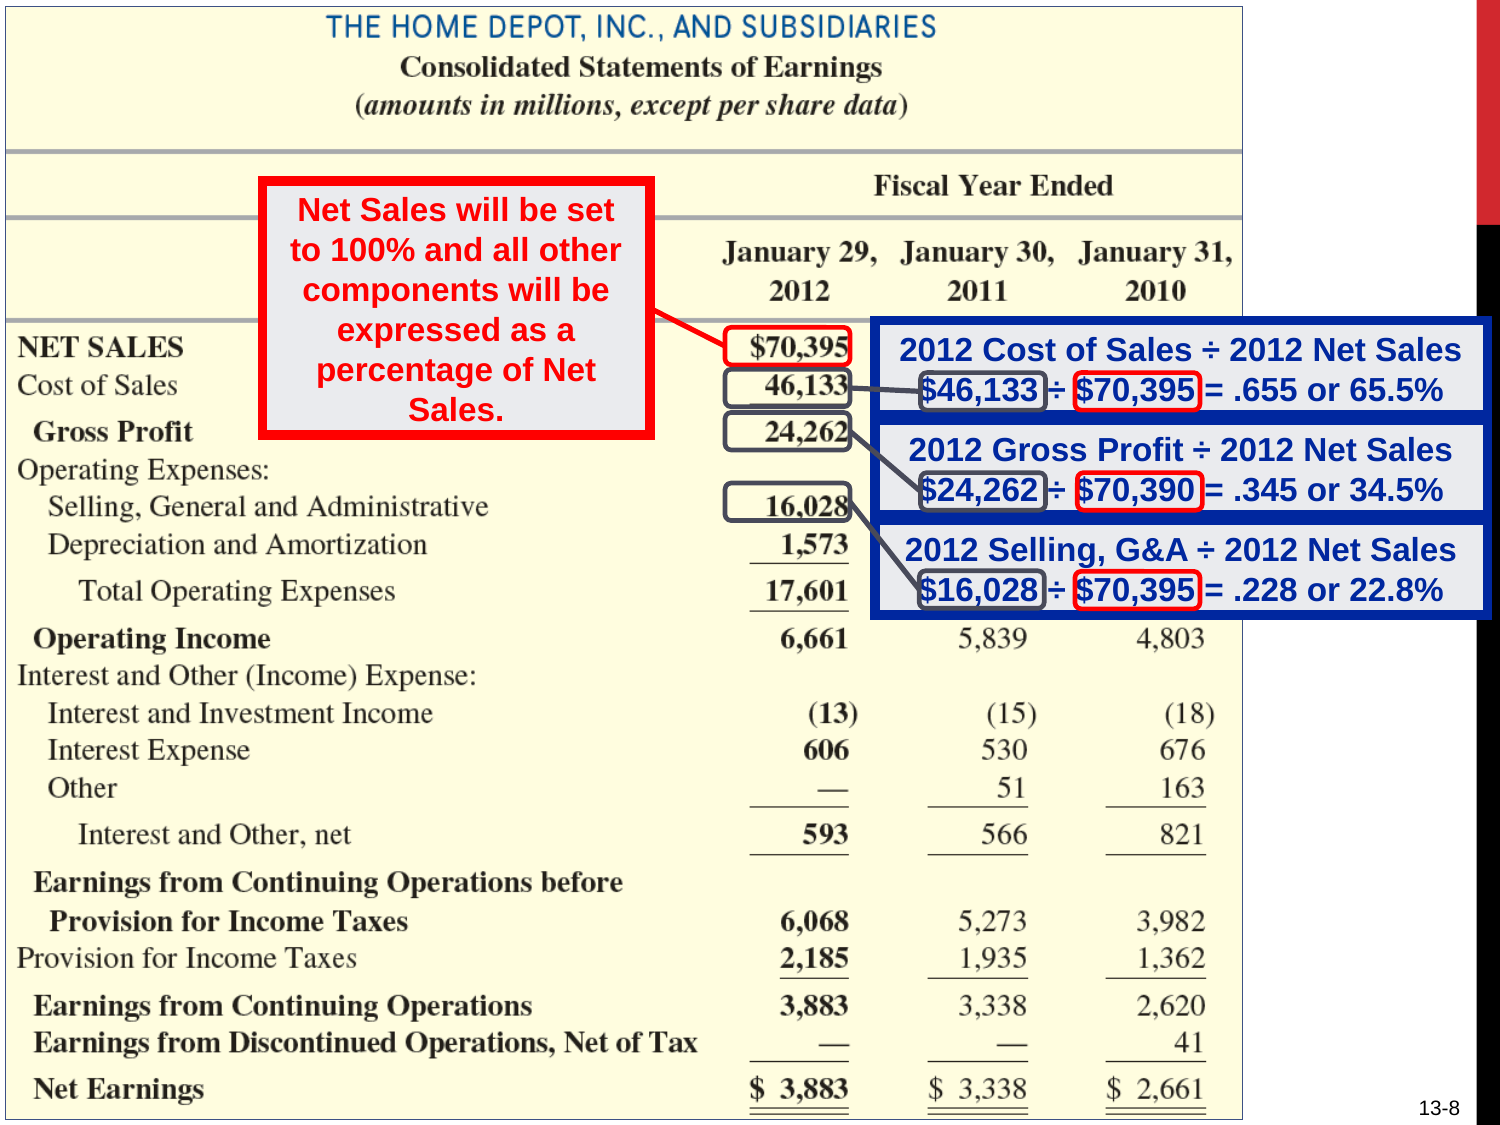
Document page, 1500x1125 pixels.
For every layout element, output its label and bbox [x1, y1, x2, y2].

picture [4, 5, 1244, 1120]
text_box [849, 501, 920, 591]
text_box [649, 312, 726, 347]
text_box [874, 320, 1488, 617]
text_box [849, 387, 922, 392]
text_box [849, 430, 922, 492]
